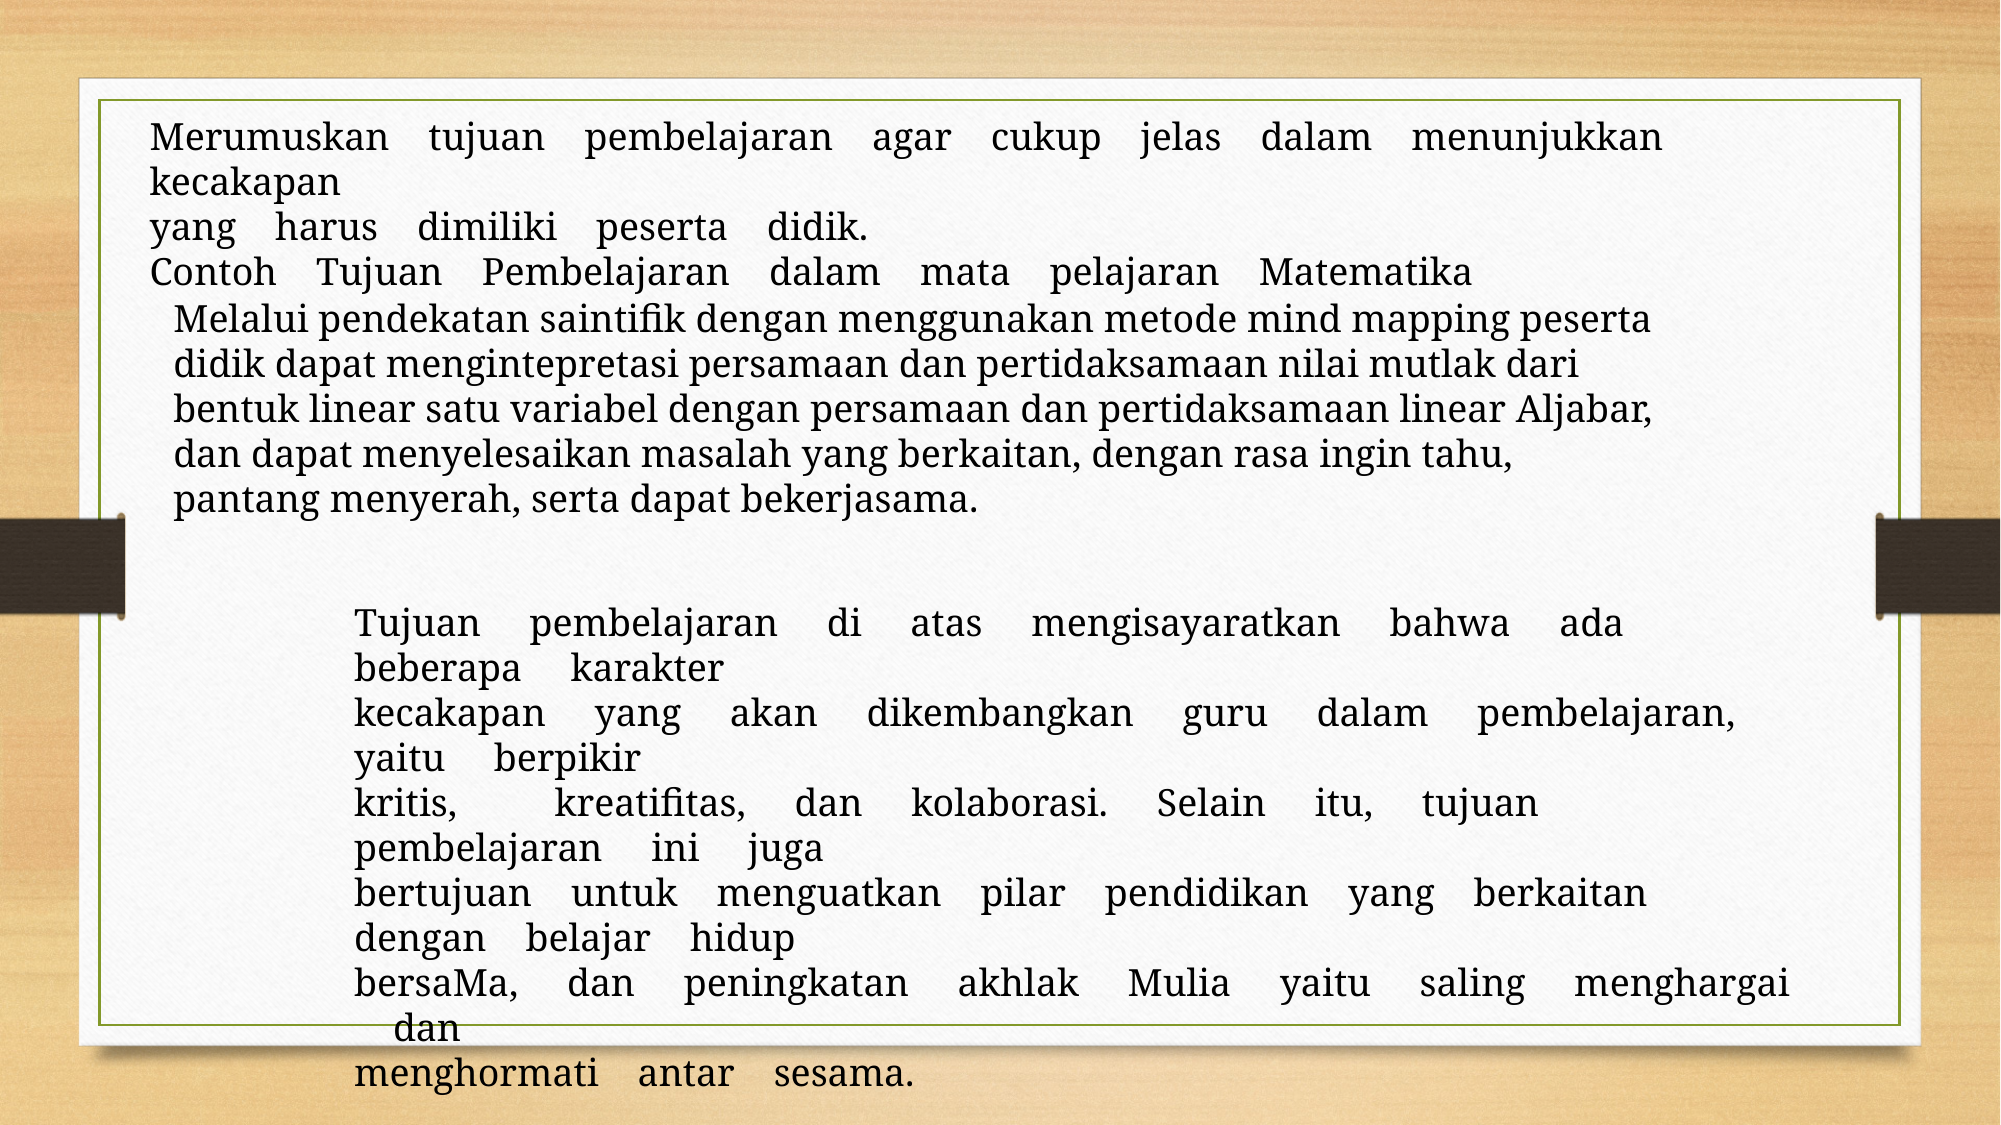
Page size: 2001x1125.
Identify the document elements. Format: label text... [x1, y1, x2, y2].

picture [0, 0, 2001, 1125]
text_box Melalui pendekatan saintifik dengan menggunakan metode mind mapping peserta didik dapat mengintepretasi persamaan dan pertidaksamaan nilai mutlak dari bentuk linear satu variabel dengan persamaan dan pertidaksamaan linear Aljabar, dan dapat menyelesaikan masalah yang berkaitan, dengan rasa ingin tahu, pantang menyerah, serta dapat bekerjasama. [158, 288, 1871, 573]
text_box Tujuan pembelajaran di atas mengisayaratkan bahwa ada beberapa karakter kecakapan yang akan dikembangkan guru dalam pembelajaran, yaitu berpikir kritis, kreatifitas, dan kolaborasi. Selain itu, tujuan pembelajaran ini juga bertujuan untuk menguatkan pilar pendidikan yang berkaitan dengan belajar hidup bersaMa, dan peningkatan akhlak Mulia yaitu saling menghargai dan menghormati antar sesama. [339, 592, 1812, 1102]
text_box Merumuskan tujuan pembelajaran agar cukup jelas dalam menunjukkan kecakapan yang harus dimiliki peserta didik. Contoh Tujuan Pembelajaran dalam mata pelajaran Matematika [134, 105, 1889, 301]
